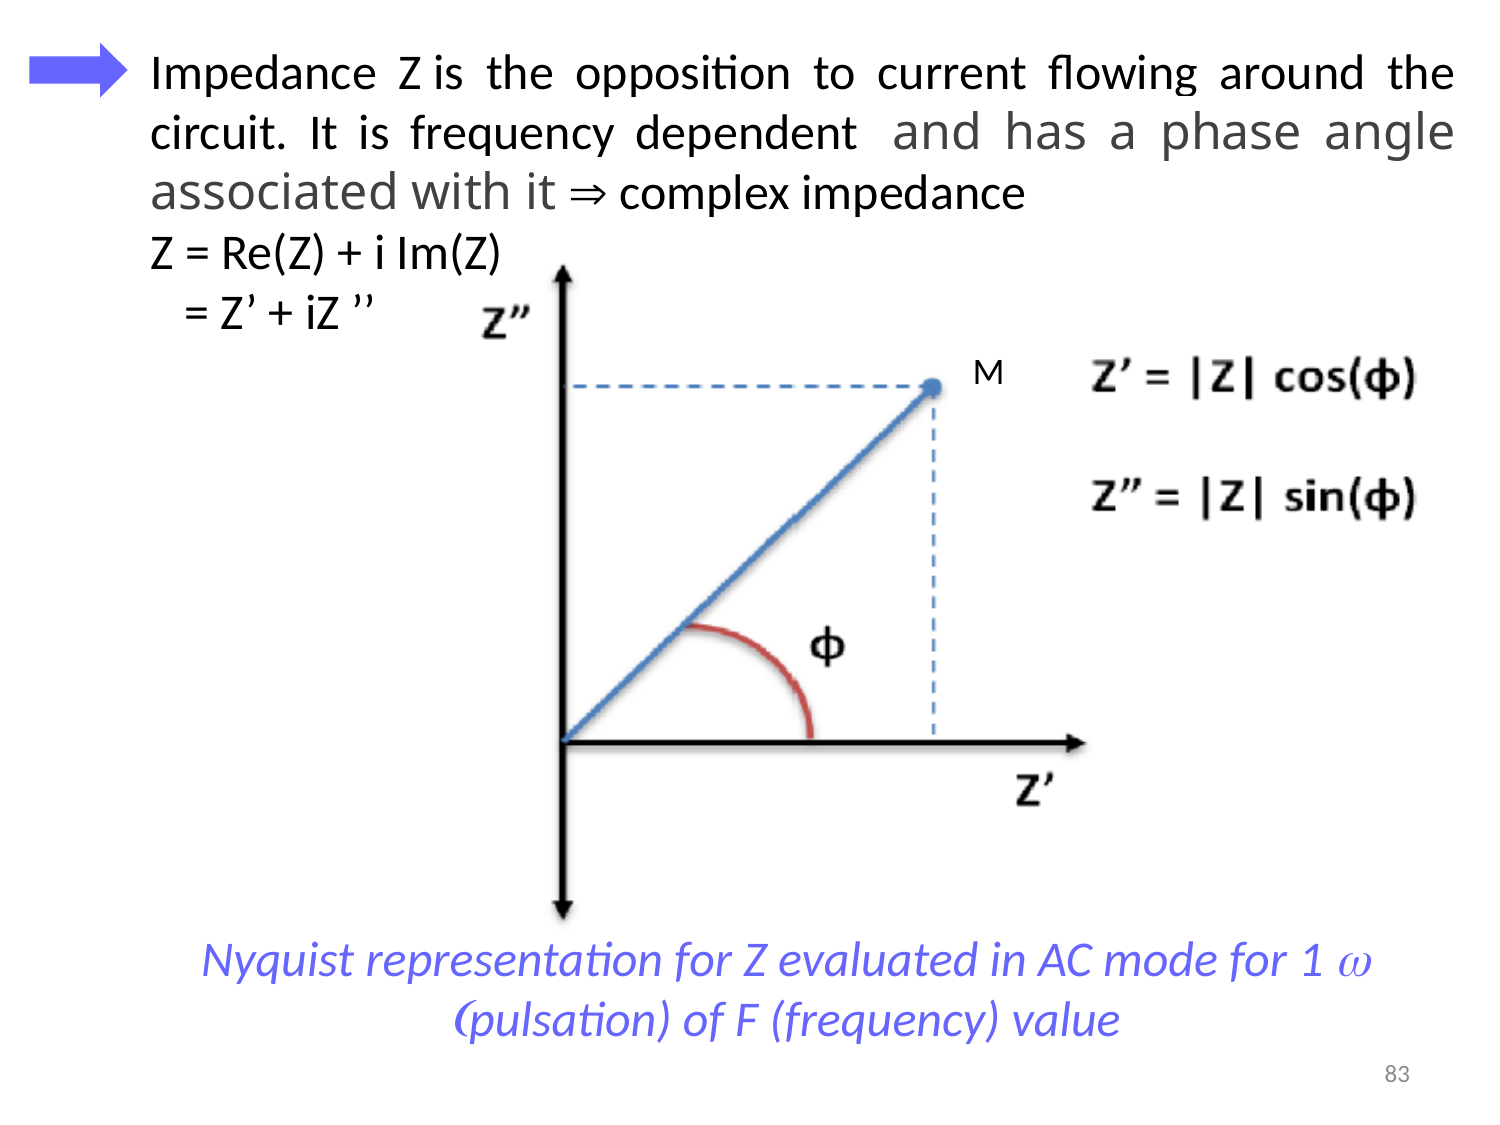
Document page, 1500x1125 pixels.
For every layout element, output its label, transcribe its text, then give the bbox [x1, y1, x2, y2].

text_box [27, 40, 130, 100]
text_box Nyquist representation for Z evaluated in AC mode for 1 w (pulsation) of F (frequency) value [76, 918, 1495, 1054]
slide_number 83 [1074, 1042, 1425, 1103]
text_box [322, 219, 1471, 955]
text_box Impedance Z is the opposition to current flowing around the circuit. It is frequency dependent and has a phase angle associated with it  complex impedance Z = Re(Z) + i Im(Z) = Z’ + iZ ’’ [135, 31, 1471, 407]
